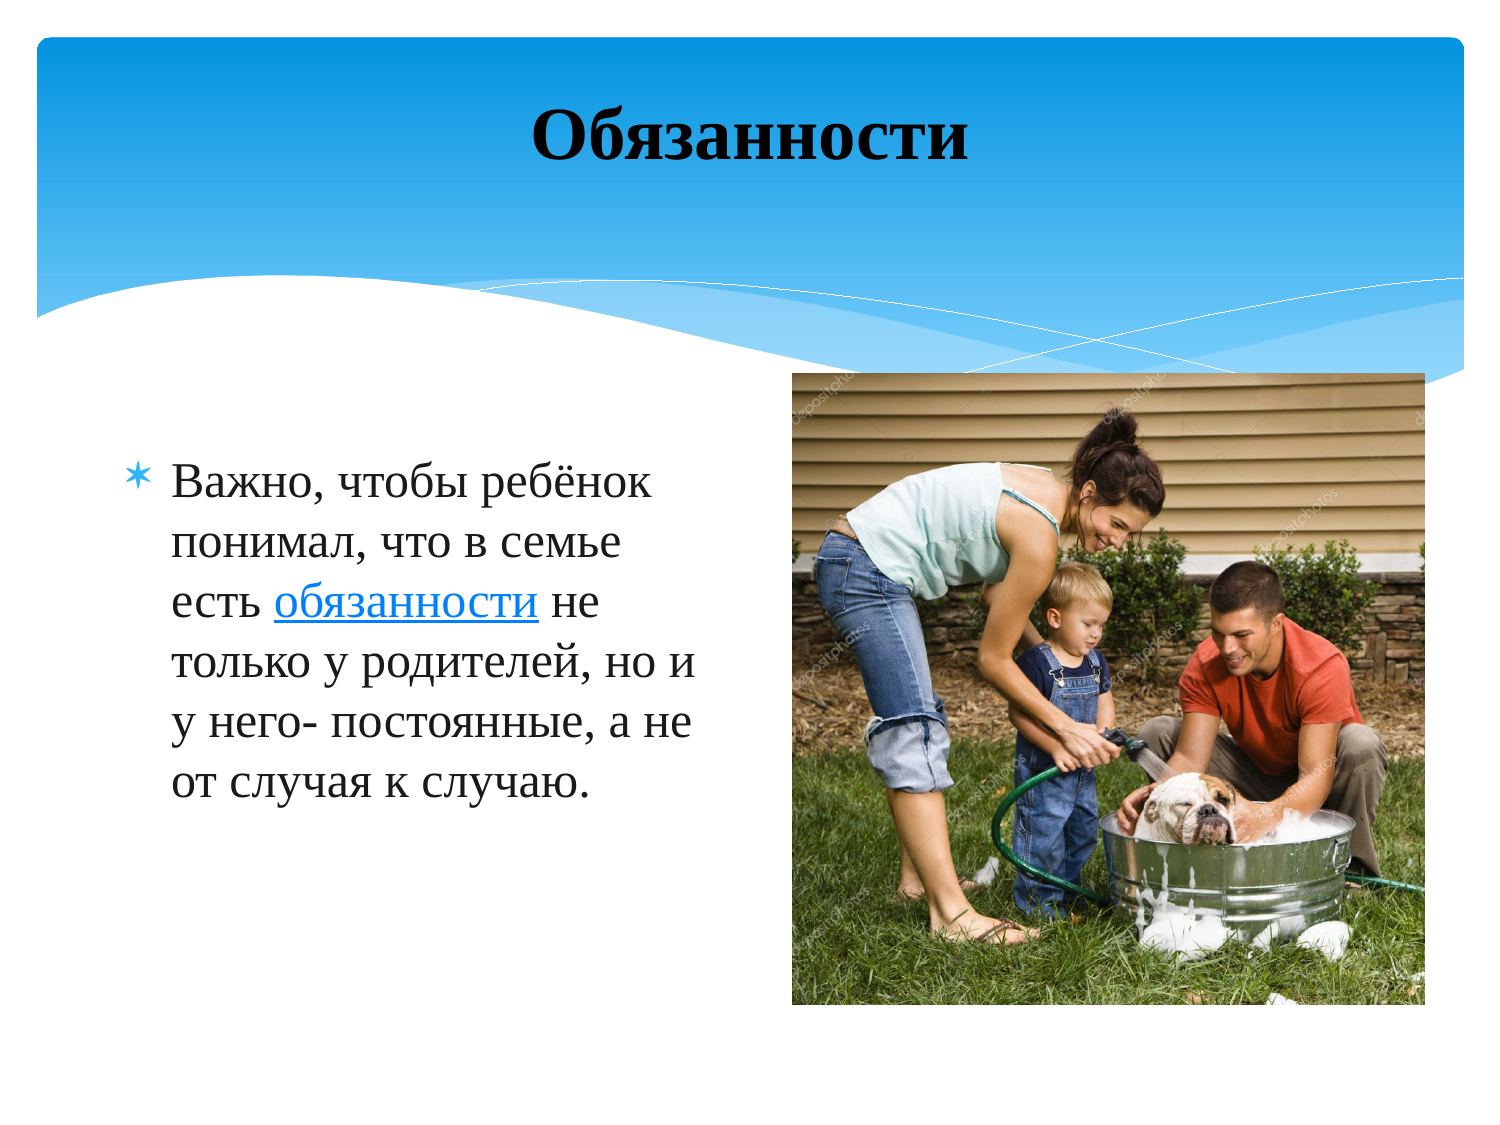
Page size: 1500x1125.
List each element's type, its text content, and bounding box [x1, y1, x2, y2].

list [792, 373, 1426, 1006]
list Важно, чтобы ребёнок понимал, что в семье есть обязанности не только у родителей, но и у него- постоянные, а не от случая к случаю. [111, 439, 738, 1005]
title Обязанности [75, 55, 1425, 261]
